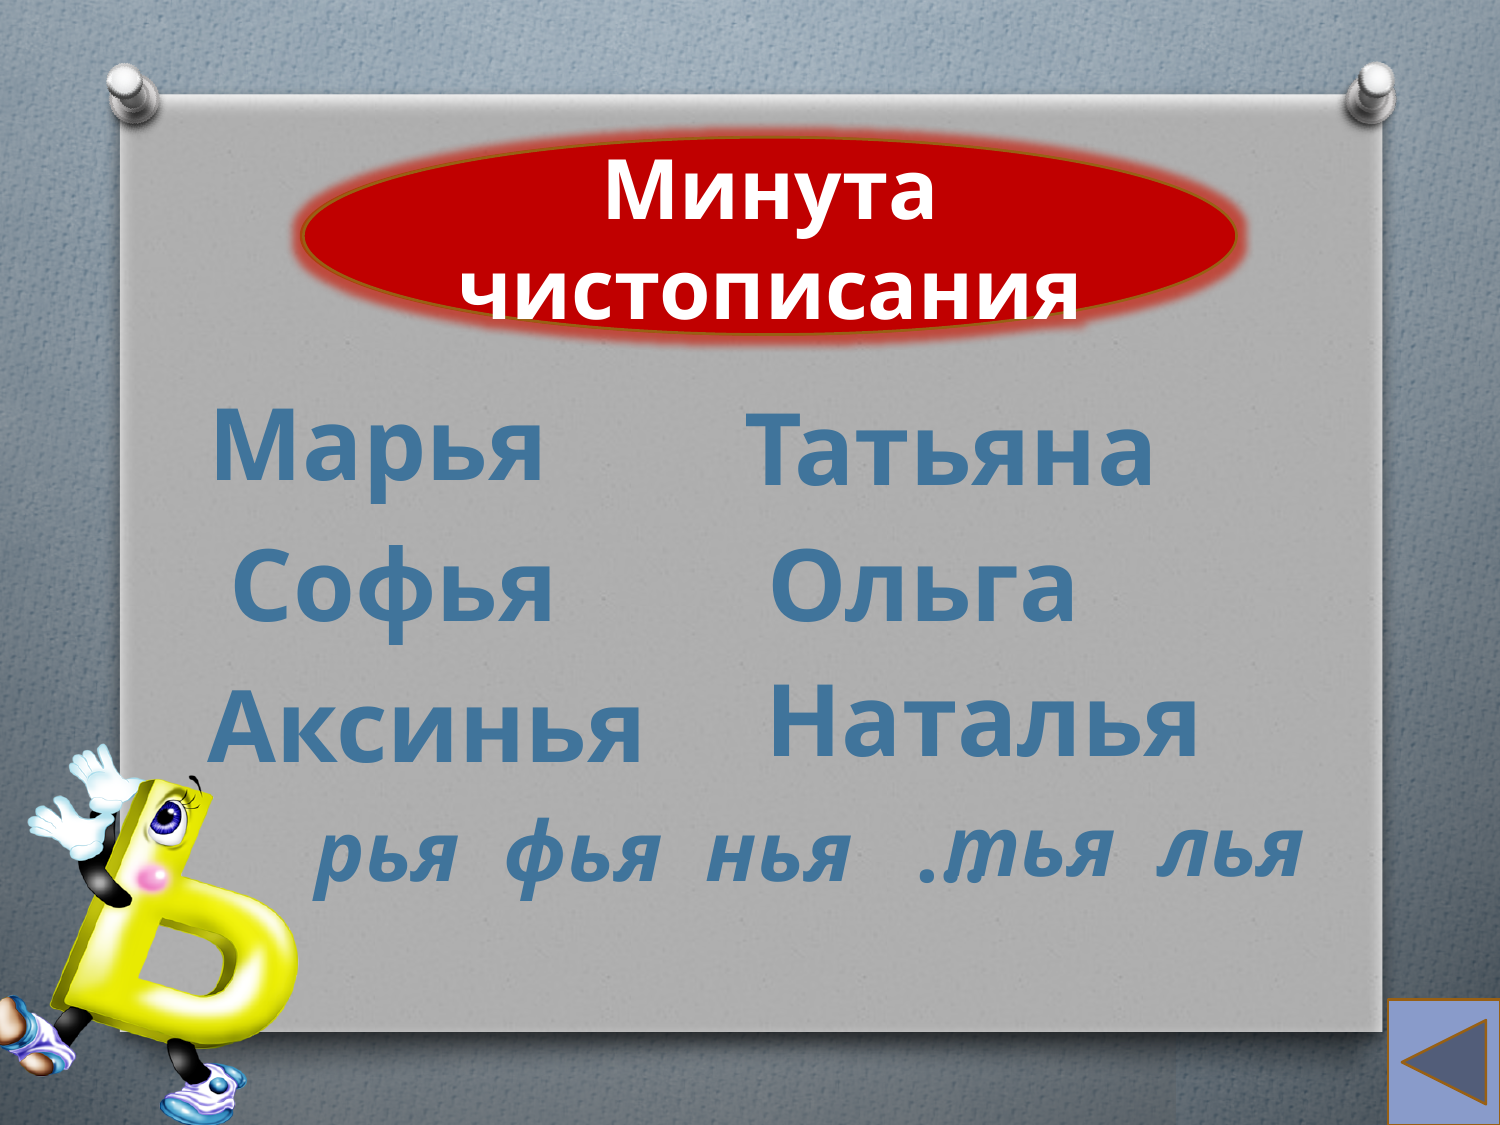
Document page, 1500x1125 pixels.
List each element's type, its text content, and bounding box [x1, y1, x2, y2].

text_box … [900, 791, 1002, 907]
text_box Марья [194, 373, 563, 509]
picture [1317, 35, 1439, 156]
text_box Татьяна [729, 377, 1173, 513]
text_box [1387, 998, 1500, 1125]
picture [0, 740, 302, 1125]
text_box Наталья [750, 649, 1219, 785]
text_box Ольга [752, 514, 1096, 649]
text_box Аксинья [192, 654, 662, 790]
text_box тья лья [930, 785, 1321, 901]
text_box Минута чистописания [302, 135, 1238, 336]
picture [75, 29, 198, 153]
text_box Софья [214, 513, 573, 649]
text_box рья фья нья [302, 791, 900, 906]
